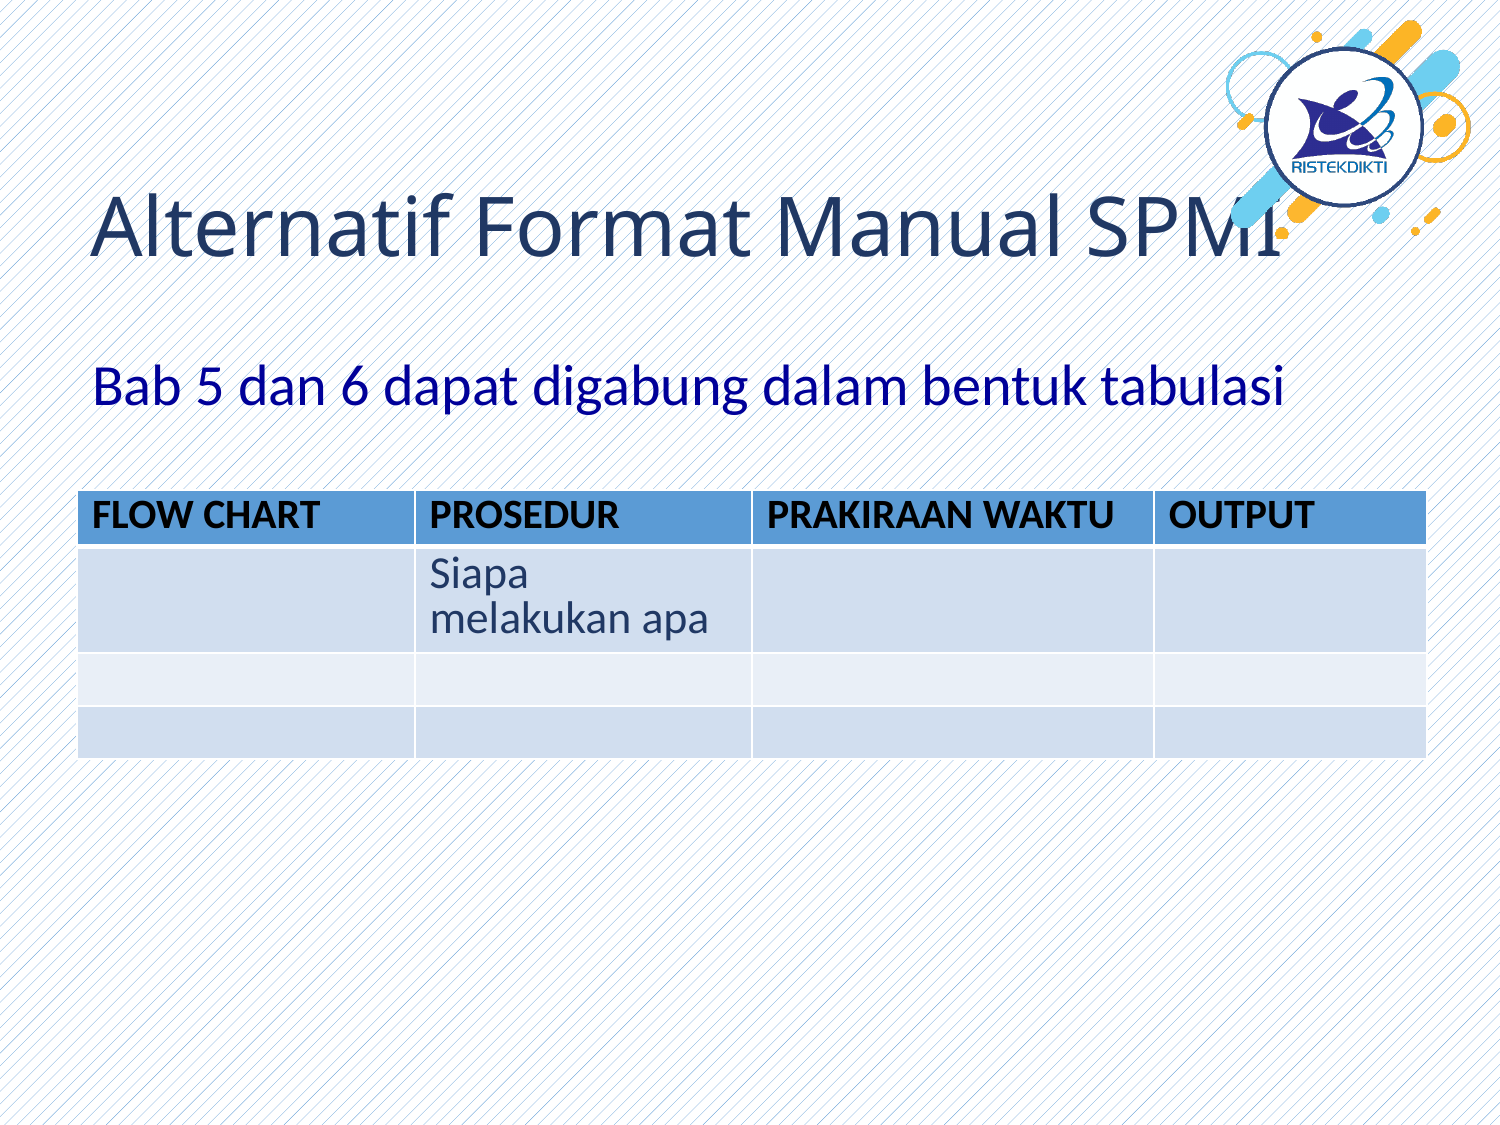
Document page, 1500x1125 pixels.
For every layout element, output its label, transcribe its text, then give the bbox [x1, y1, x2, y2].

table_cell [78, 549, 414, 652]
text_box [1225, 16, 1473, 239]
table_cell [753, 707, 1153, 758]
table_cell [416, 654, 751, 705]
table_cell [78, 654, 414, 705]
table_cell [753, 549, 1153, 652]
table_header PRAKIRAAN WAKTU [753, 491, 1153, 544]
table_header OUTPUT [1155, 491, 1426, 544]
table_header PROSEDUR [416, 491, 751, 544]
table_cell [1155, 654, 1426, 705]
table_cell [753, 654, 1153, 705]
table_cell Siapa melakukan apa [416, 549, 751, 652]
table_cell [1155, 707, 1426, 758]
table_cell [78, 707, 414, 758]
table_cell [416, 707, 751, 758]
text_box Alternatif Format Manual SPMI [74, 167, 1369, 285]
table_header FLOW CHART [78, 491, 414, 544]
table_cell [1155, 549, 1426, 652]
title Bab 5 dan 6 dapat digabung dalam bentuk tabulasi [77, 323, 1428, 451]
